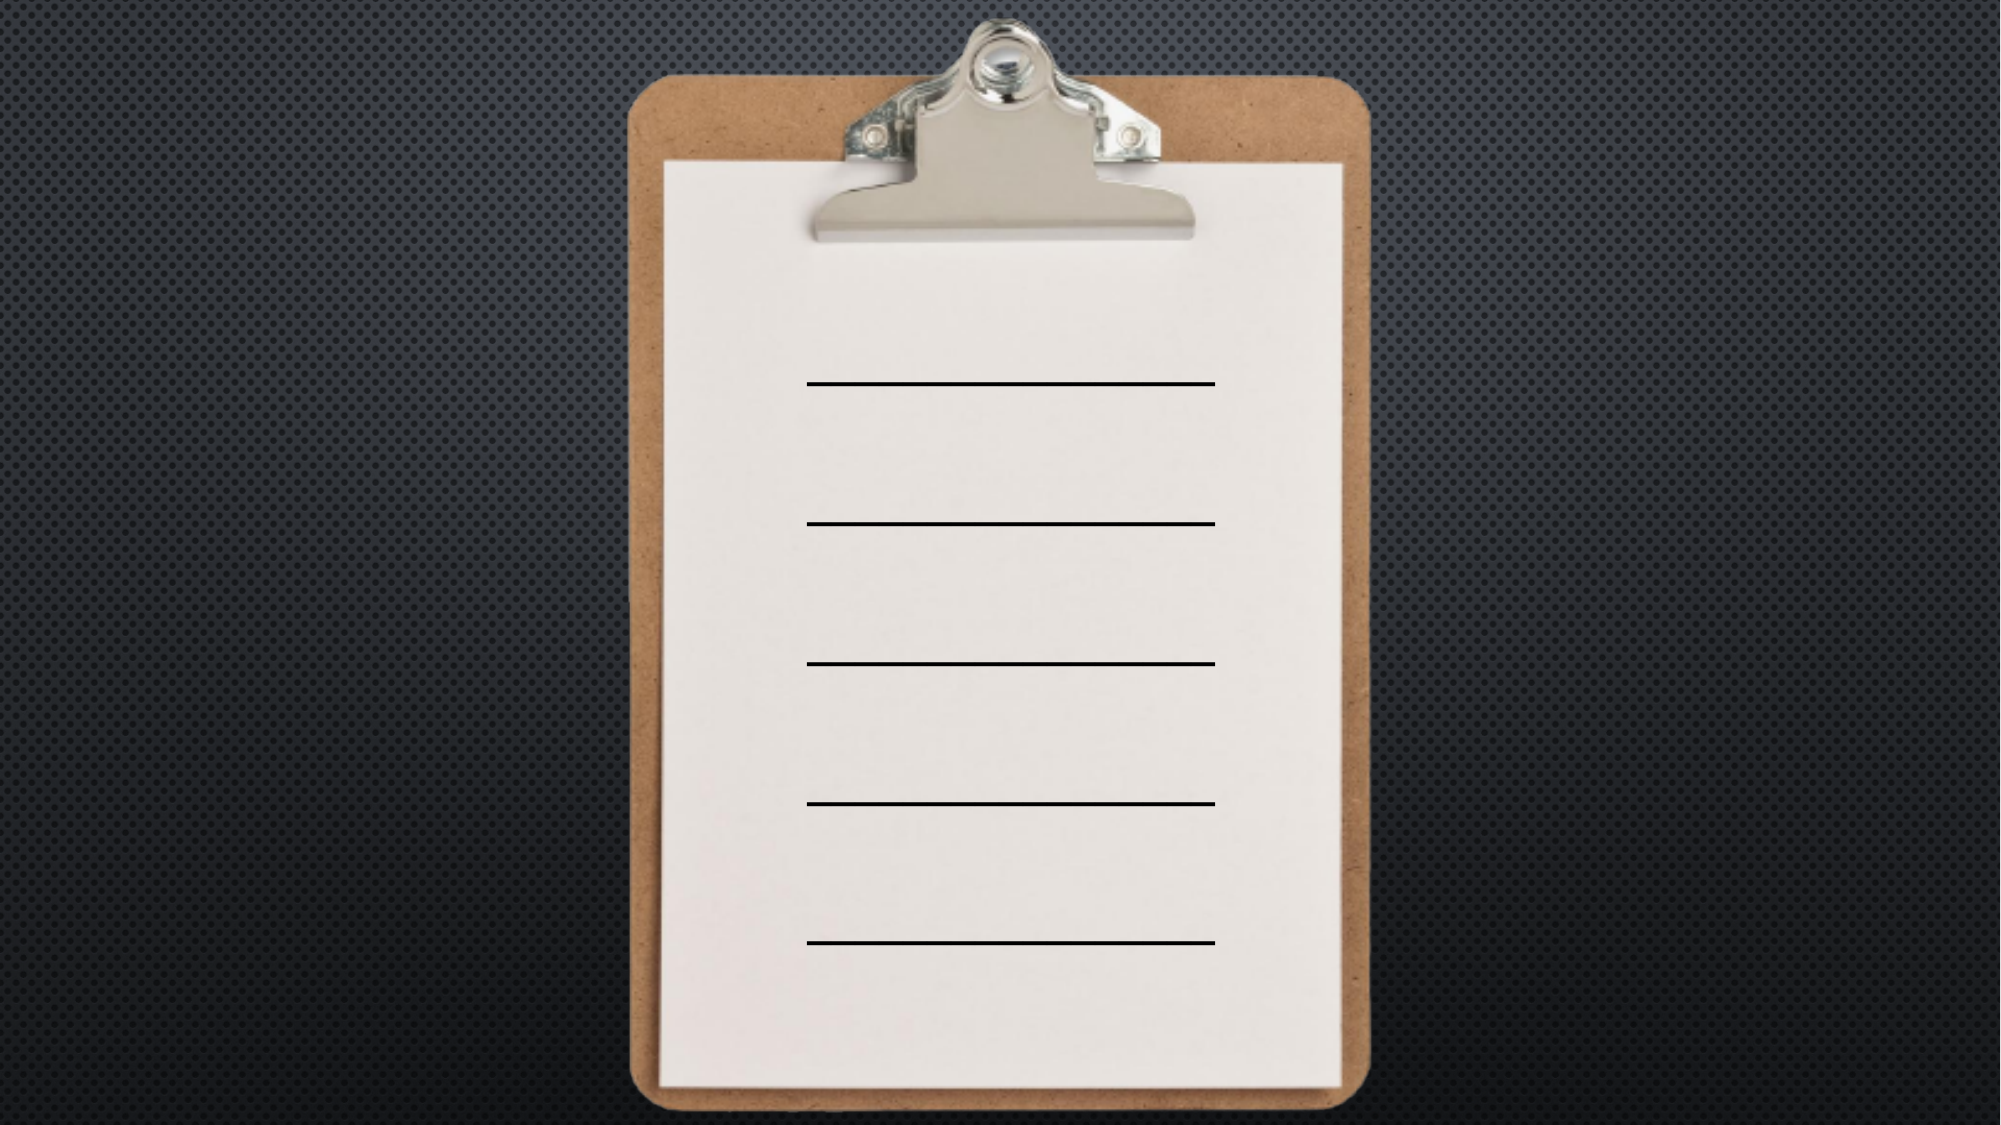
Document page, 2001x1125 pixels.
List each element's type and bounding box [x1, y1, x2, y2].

picture [378, 1, 1621, 1125]
